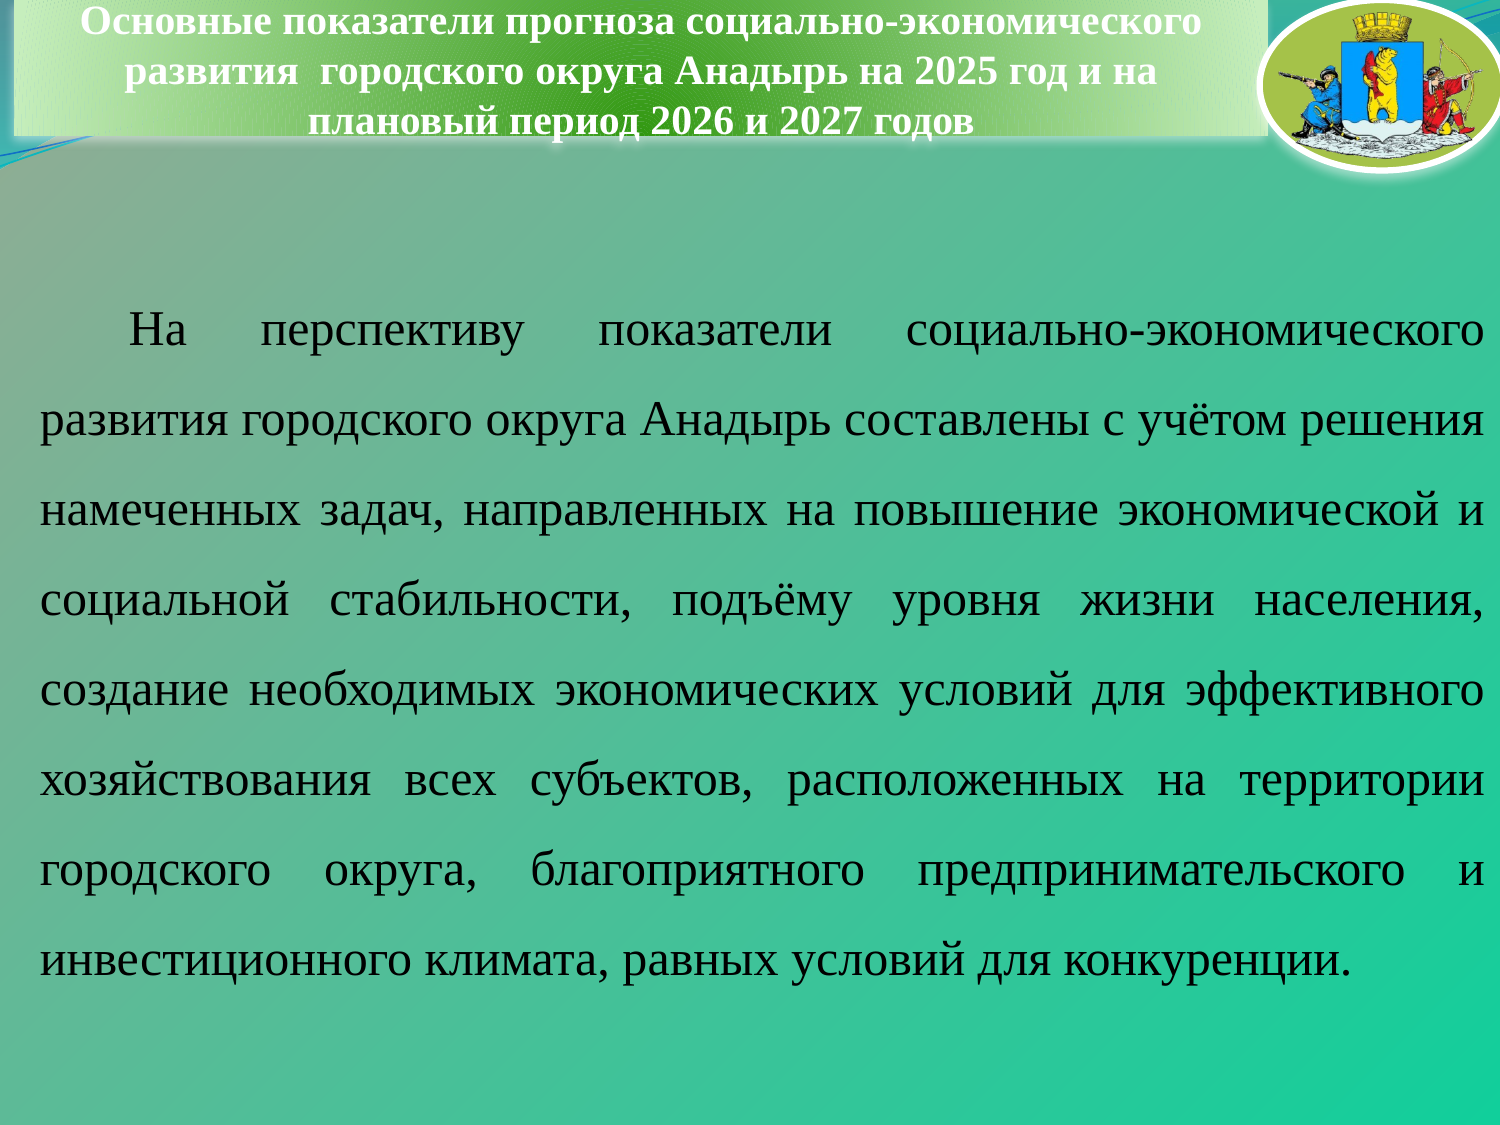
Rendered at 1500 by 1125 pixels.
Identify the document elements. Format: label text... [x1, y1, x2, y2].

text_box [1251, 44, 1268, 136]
text_box На перспективу показатели социально-экономического развития городского округа Анадырь составлены с учётом решения намеченных задач, направленных на повышение экономической и социальной стабильности, подъёму уровня жизни населения, создание необходимых экономических условий для эффективного хозяйствования всех субъектов, расположенных на территории городского округа, благоприятного предпринимательского и инвестиционного климата, равных условий для конкуренции. [0, 257, 1500, 993]
text_box [1256, 46, 1269, 124]
picture [1276, 10, 1488, 161]
text_box [1494, 45, 1500, 125]
text_box Основные показатели прогноза социально-экономического развития городского округа Анадырь на 2025 год и на плановый период 2026 и 2027 годов [14, 0, 1268, 136]
text_box [1318, 0, 1446, 9]
